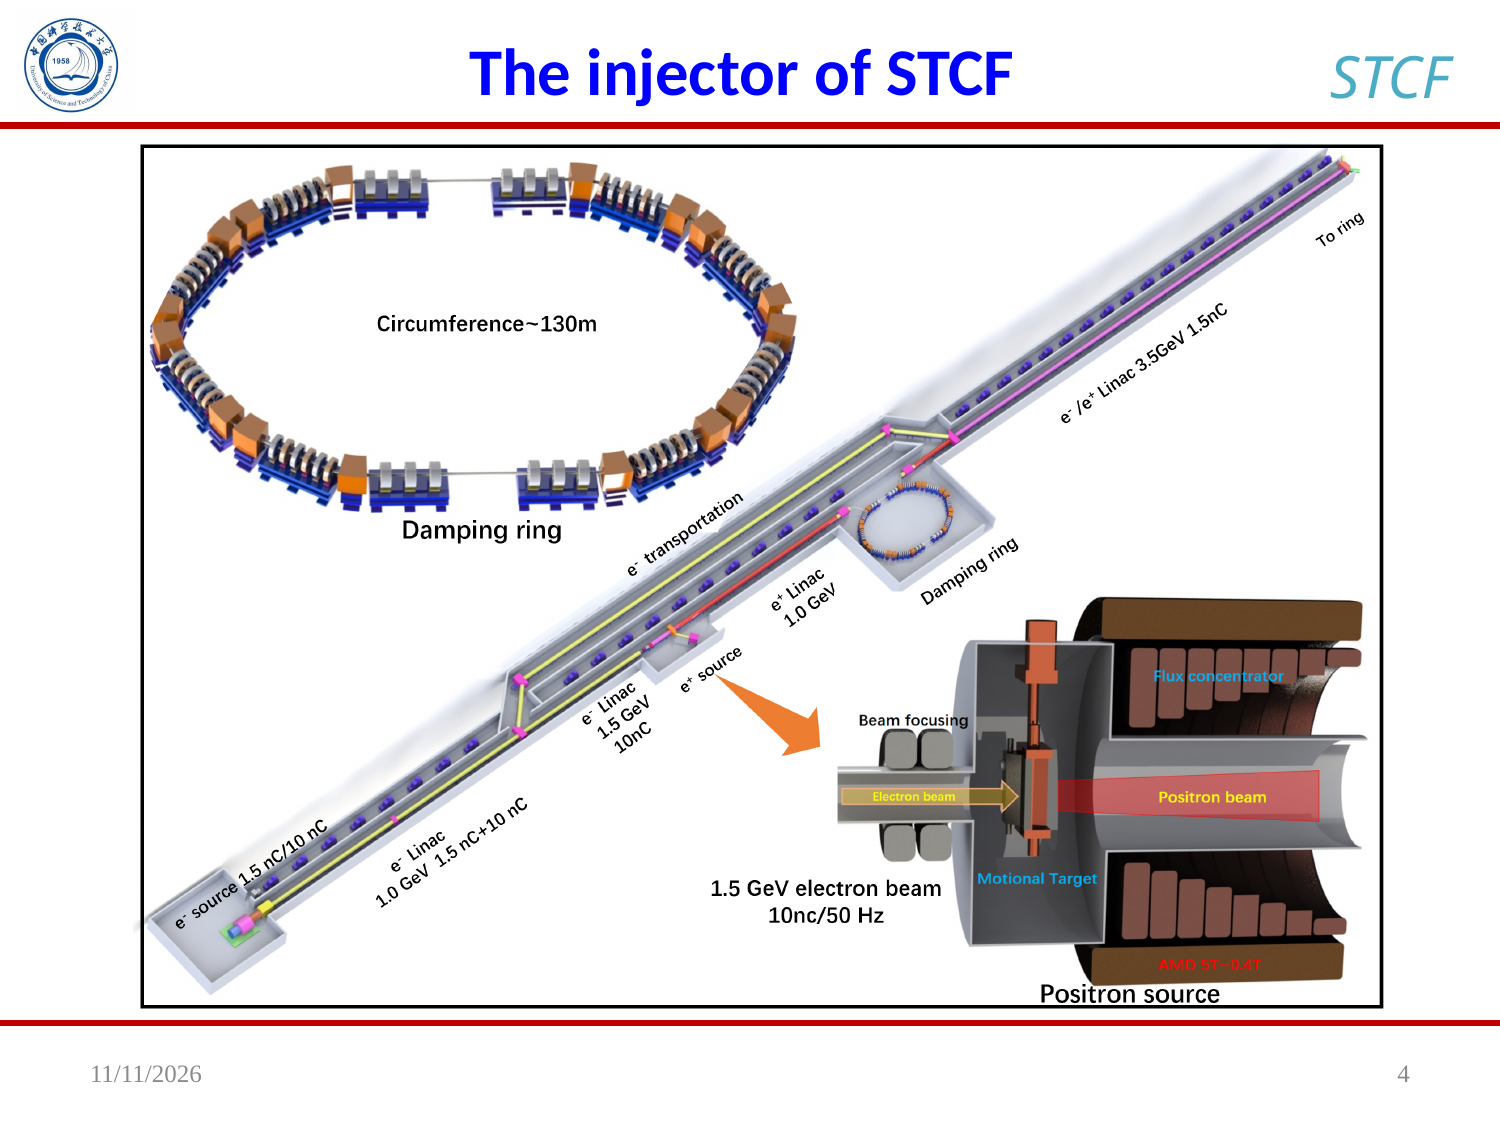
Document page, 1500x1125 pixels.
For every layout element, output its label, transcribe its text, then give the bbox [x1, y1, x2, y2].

text_box STCF [1314, 33, 1465, 119]
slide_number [75, 1042, 425, 1103]
text_box The injector of STCF [454, 21, 1199, 117]
slide_number 4 [1074, 1042, 1425, 1103]
picture [133, 143, 1389, 1012]
picture [15, 9, 135, 114]
